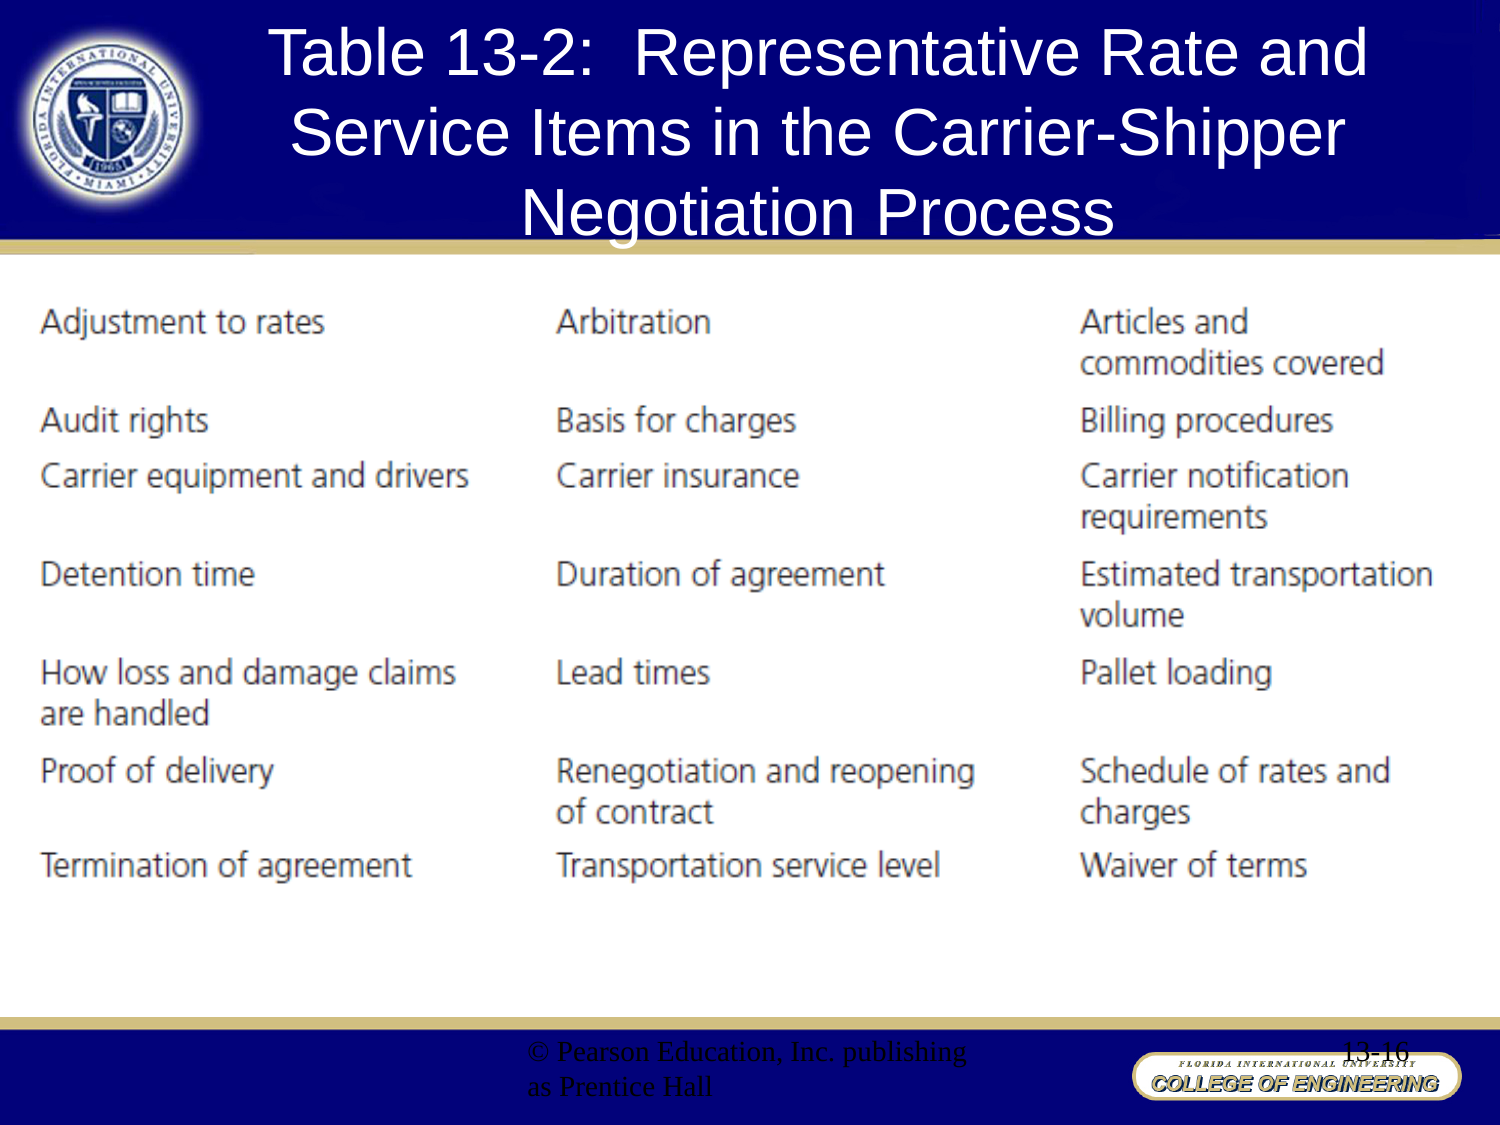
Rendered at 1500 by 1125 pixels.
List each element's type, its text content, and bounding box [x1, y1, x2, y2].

slide_number 13-16 [1074, 1024, 1426, 1103]
footer © Pearson Education, Inc. publishing as Prentice Hall [512, 1024, 988, 1103]
picture [0, 0, 1500, 1125]
title Table 13-2: Representative Rate and Service Items in the Carrier-Shipper Negotiation Process [212, 24, 1426, 233]
